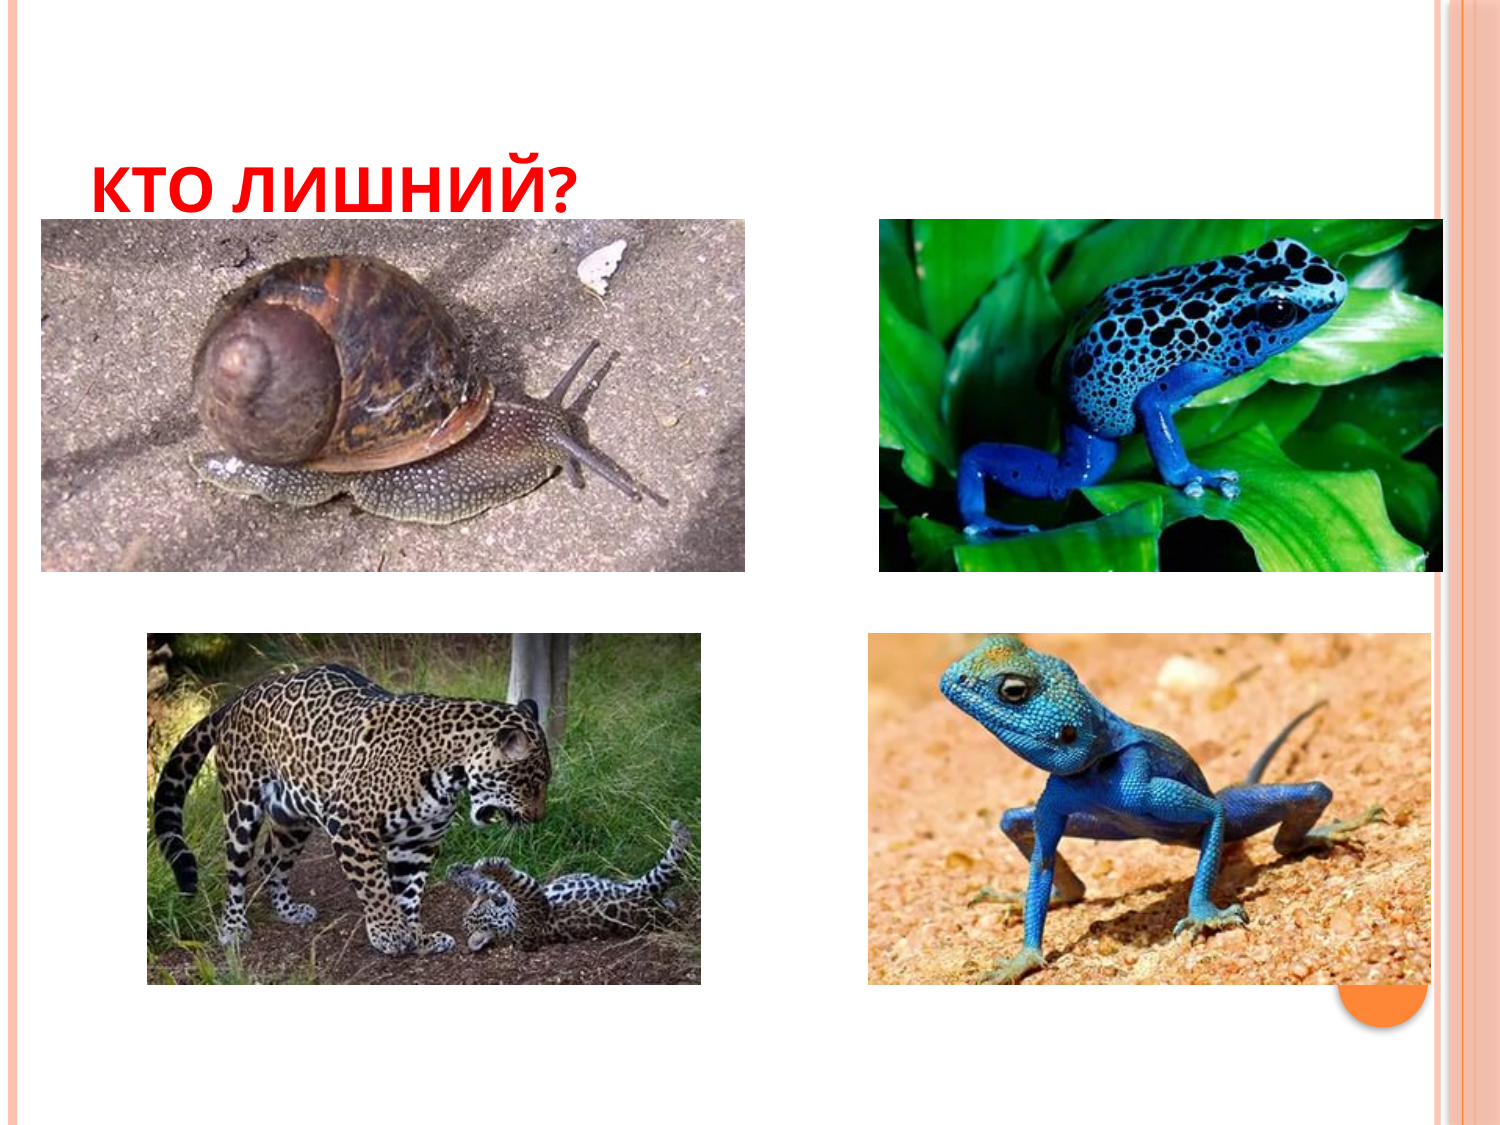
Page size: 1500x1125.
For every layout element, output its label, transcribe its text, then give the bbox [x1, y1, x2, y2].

picture [879, 219, 1443, 572]
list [40, 219, 745, 572]
picture [867, 632, 1432, 986]
title Кто лишний? [75, 45, 1300, 233]
picture [146, 632, 702, 986]
